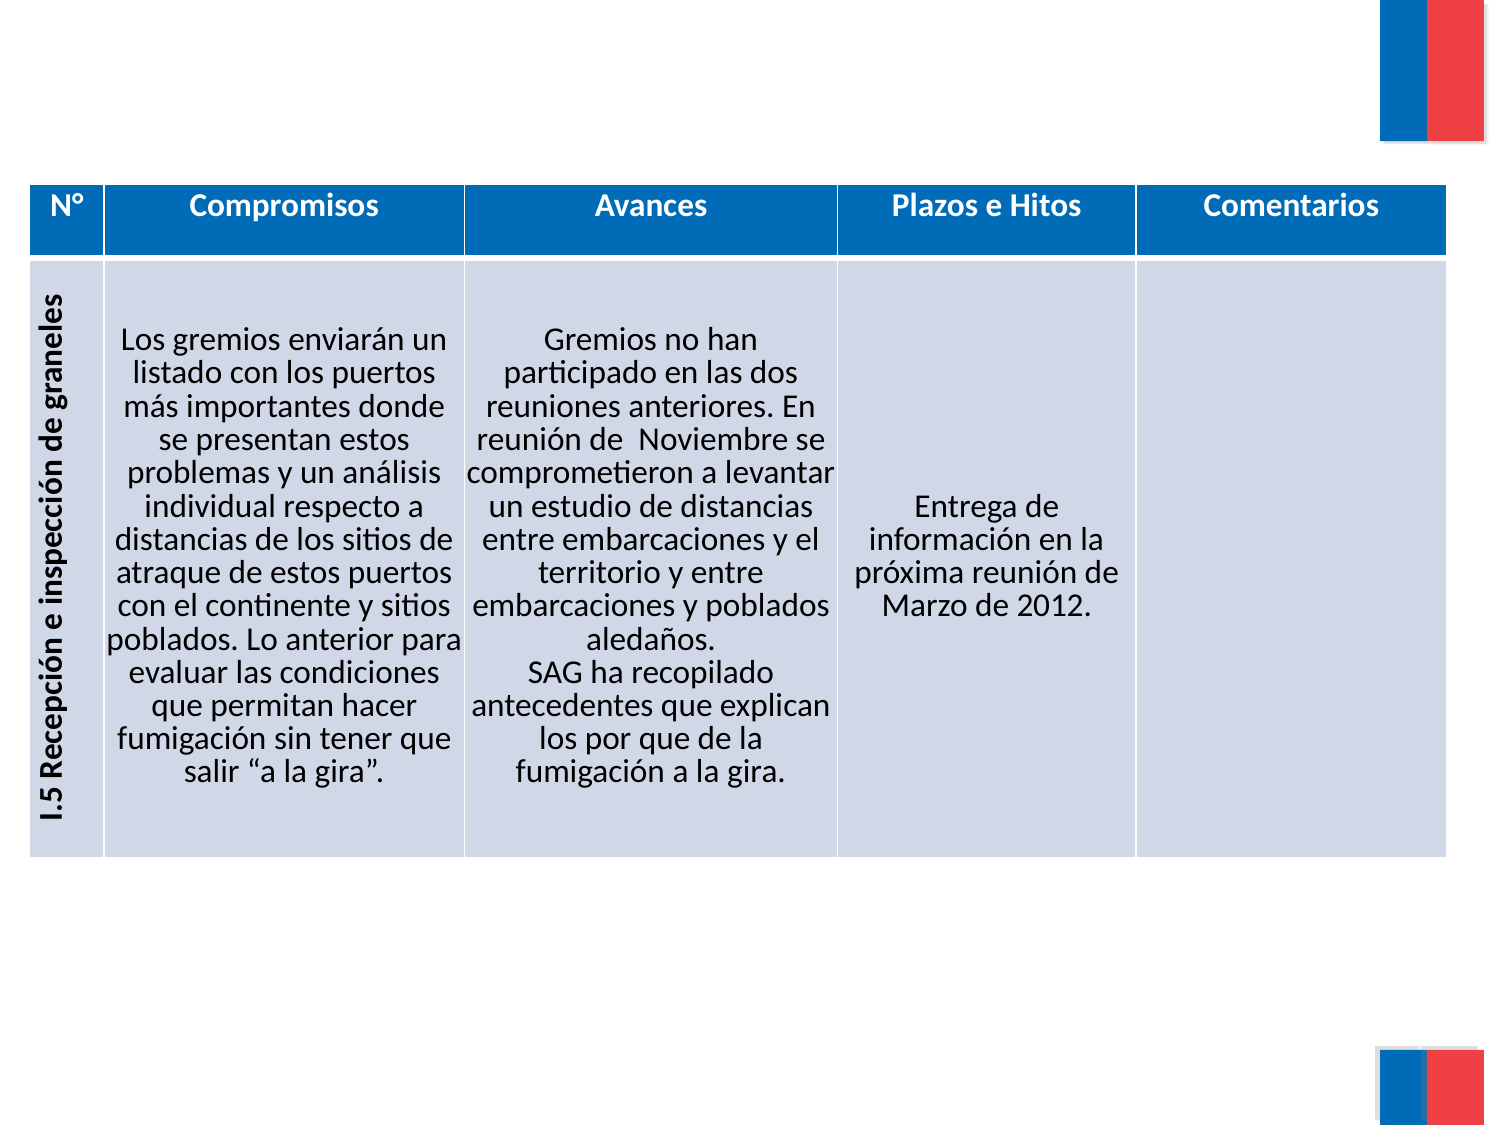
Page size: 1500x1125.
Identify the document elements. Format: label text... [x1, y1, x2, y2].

table_cell I.5 Recepción e inspección de graneles [30, 261, 103, 857]
table_cell [1137, 261, 1446, 857]
table_header Avances [465, 185, 837, 255]
table_cell Los gremios enviarán un listado con los puertos más importantes donde se presentan estos problemas y un análisis individual respecto a distancias de los sitios de atraque de estos puertos con el continente y sitios poblados. Lo anterior para evaluar las condiciones que permitan hacer fumigación sin tener que salir “a la gira”. [105, 261, 464, 857]
table_header Plazos e Hitos [838, 185, 1135, 255]
table_header Compromisos [105, 185, 464, 255]
table_header Comentarios [1137, 185, 1446, 255]
table_header N° [30, 185, 103, 255]
table_cell Entrega de información en la próxima reunión de Marzo de 2012. [838, 261, 1135, 857]
table_cell Gremios no han participado en las dos reuniones anteriores. En reunión de Noviembre se comprometieron a levantar un estudio de distancias entre embarcaciones y el territorio y entre embarcaciones y poblados aledaños. SAG ha recopilado antecedentes que explican los por que de la fumigación a la gira. [465, 261, 837, 857]
